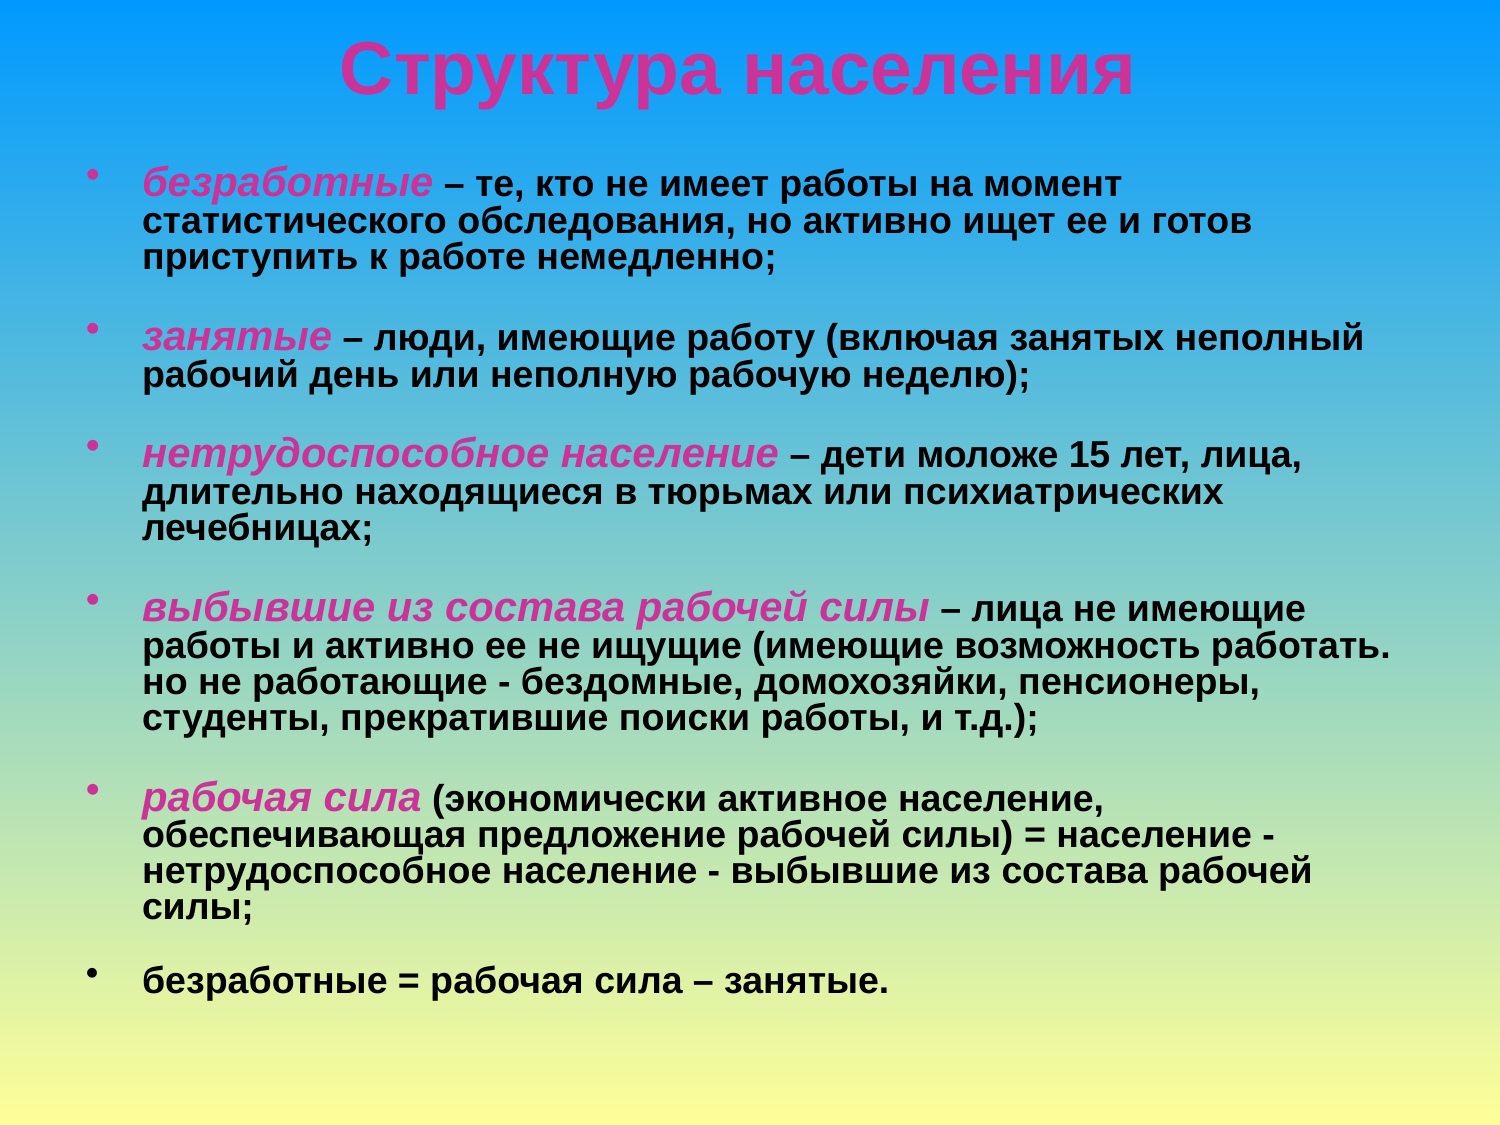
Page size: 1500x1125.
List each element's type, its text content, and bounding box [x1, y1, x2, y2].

list безработные – те, кто не имеет работы на момент статистического обследования, но активно ищет ее и готов приступить к работе немедленно; занятые – люди, имеющие работу (включая занятых неполный рабочий день или неполную рабочую неделю); нетрудоспособное население – дети моложе 15 лет, лица, длительно находящиеся в тюрьмах или психиатрических лечебницах; выбывшие из состава рабочей силы – лица не имеющие работы и активно ее не ищущие (имеющие возможность работать. но не работающие - бездомные, домохозяйки, пенсионеры, студенты, прекратившие поиски работы, и т.д.); рабочая сила (экономически активное население, обеспечивающая предложение рабочей силы) = население - нетрудоспособное население - выбывшие из состава рабочей силы; безработные = рабочая сила – занятые. [70, 156, 1422, 1054]
title Структура населения [74, 0, 1426, 123]
